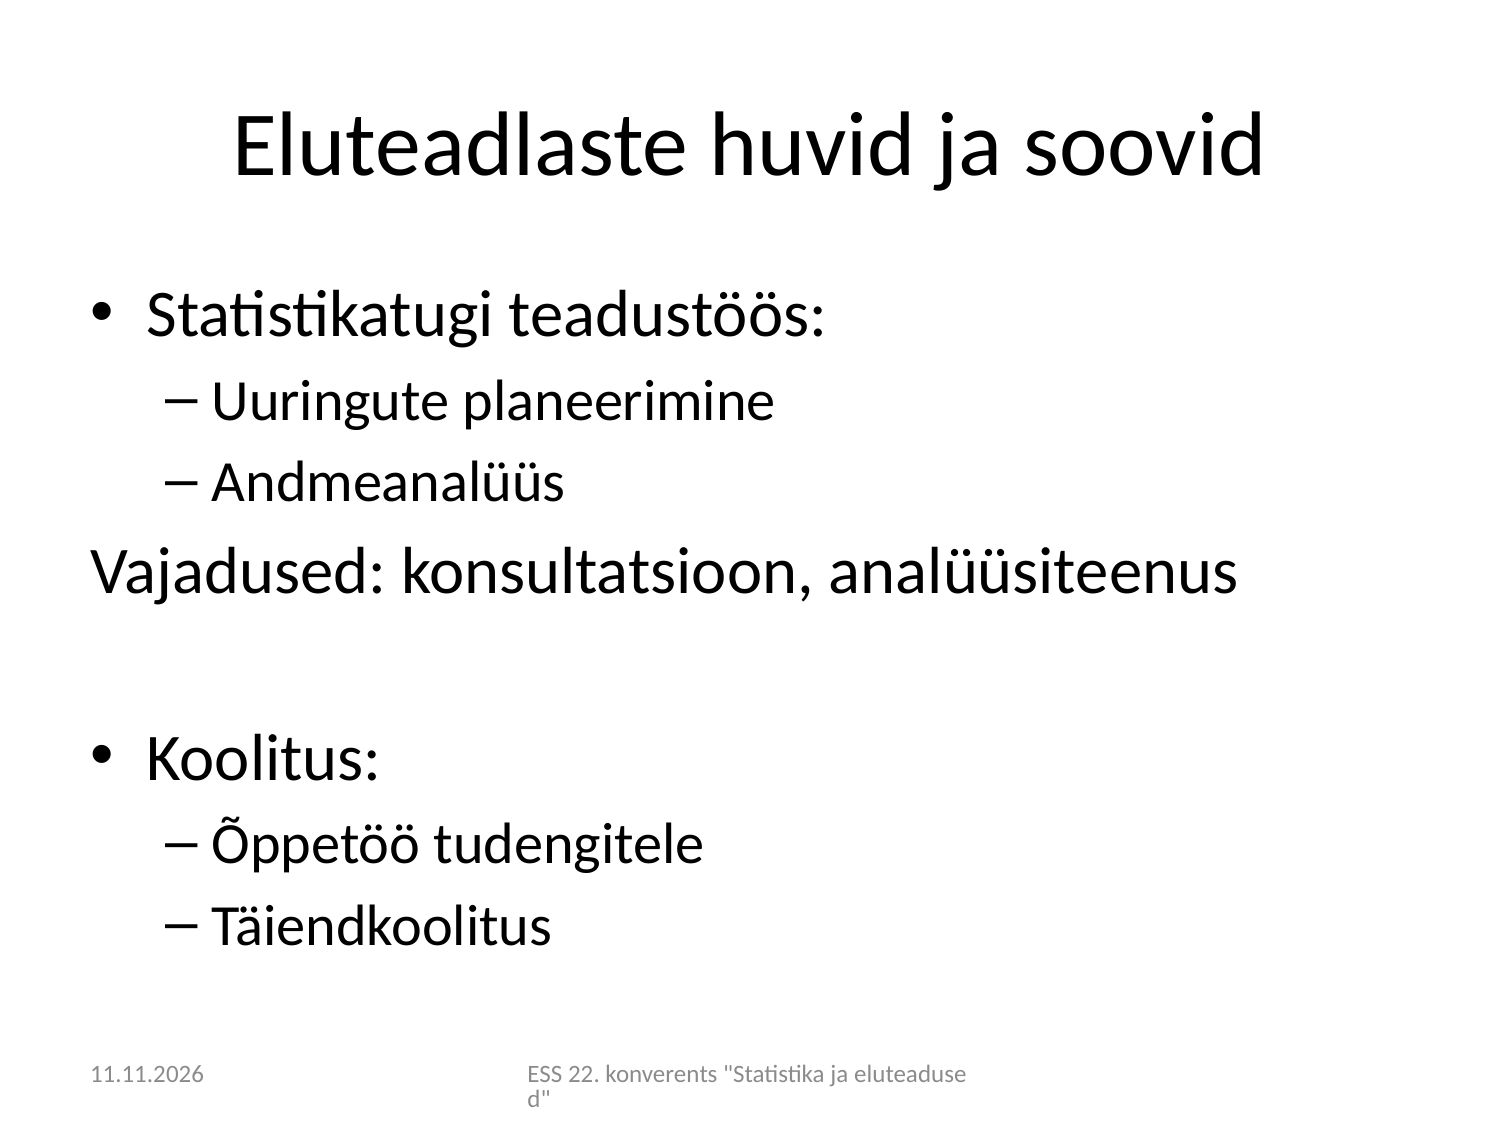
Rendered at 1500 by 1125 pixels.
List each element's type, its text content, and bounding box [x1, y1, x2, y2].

list Statistikatugi teadustöös: Uuringute planeerimine Andmeanalüüs Vajadused: konsultatsioon, analüüsiteenus Koolitus: Õppetöö tudengitele Täiendkoolitus [75, 262, 1425, 1005]
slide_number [75, 1042, 425, 1103]
footer ESS 22. konverents "Statistika ja eluteadused" [512, 1042, 988, 1103]
title Eluteadlaste huvid ja soovid [75, 45, 1425, 233]
